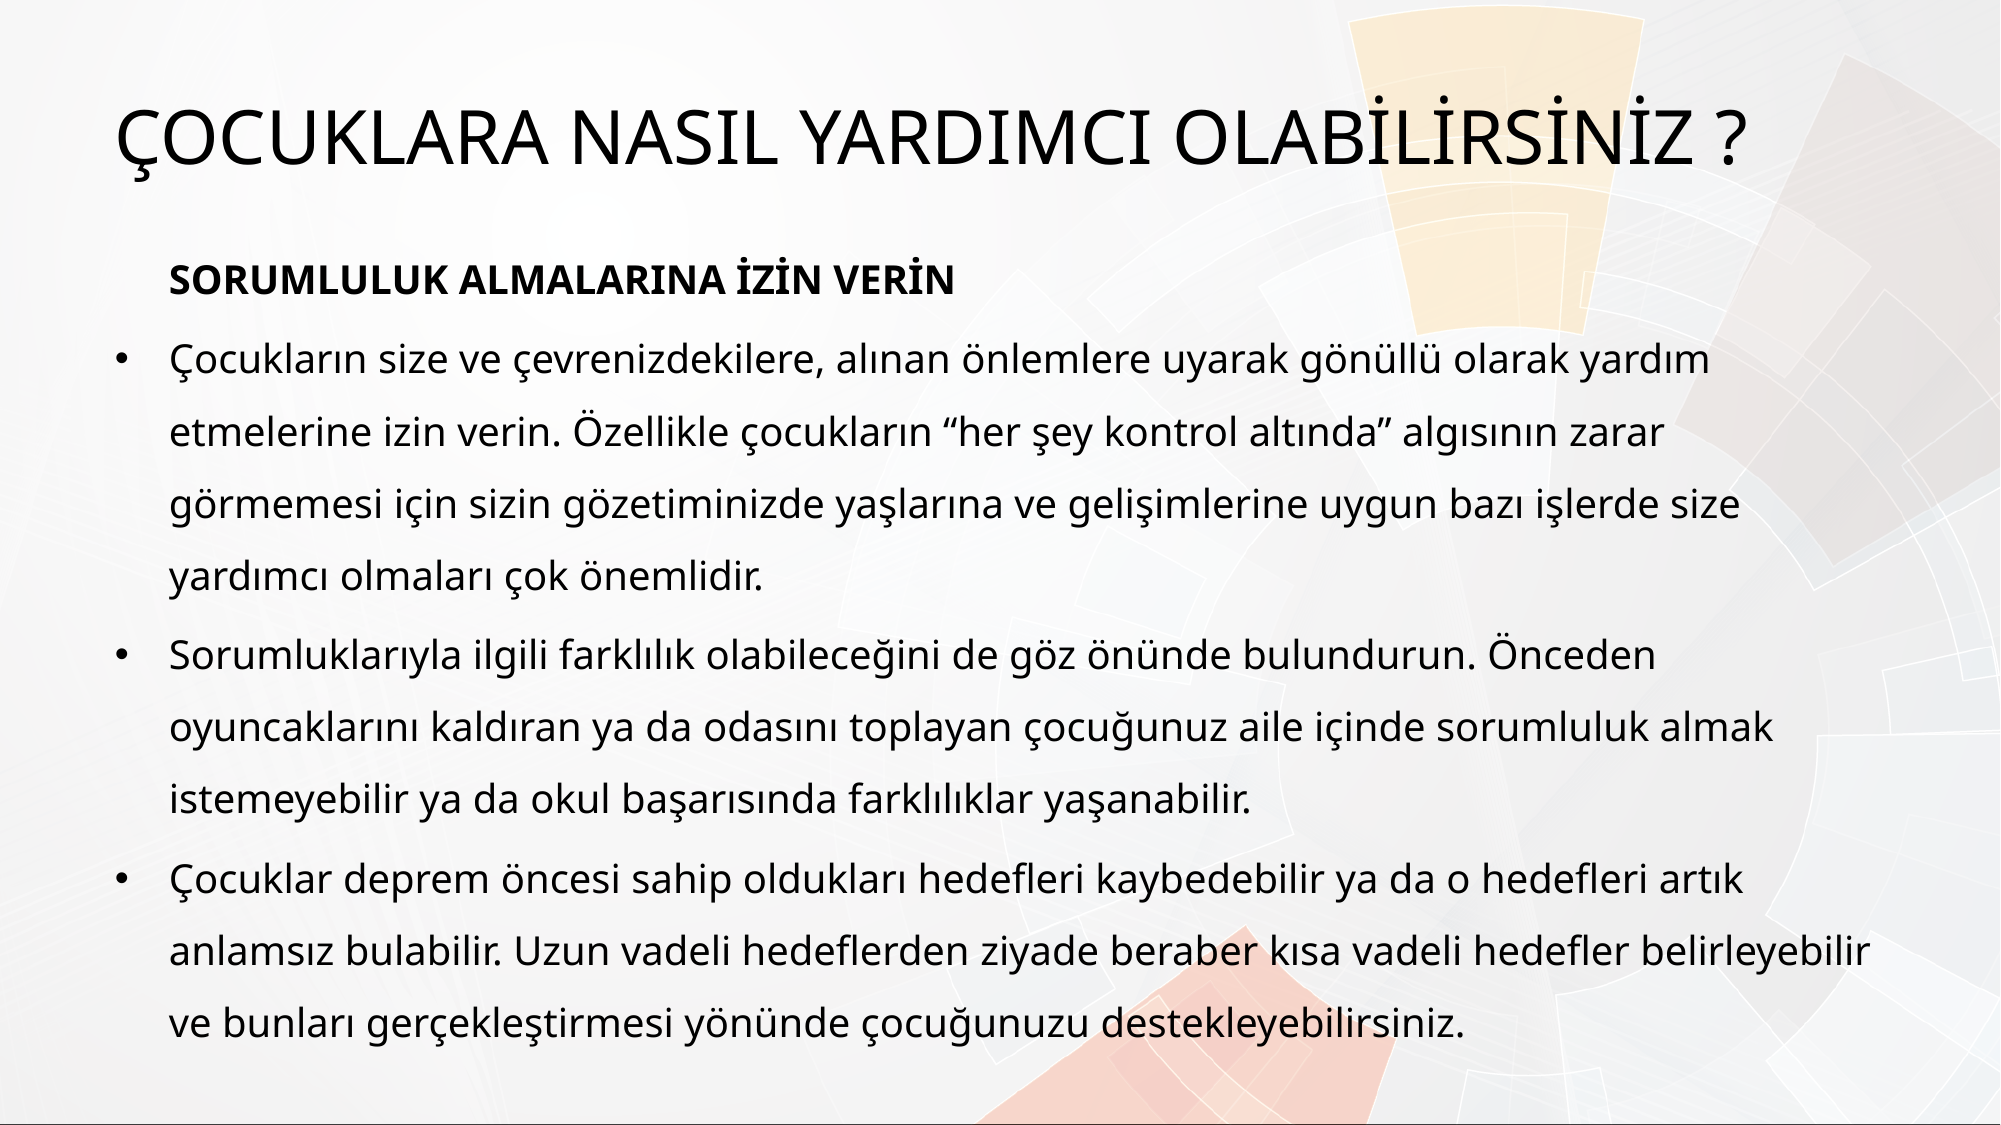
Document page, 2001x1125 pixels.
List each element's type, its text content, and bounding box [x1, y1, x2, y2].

list SORUMLULUK ALMALARINA İZİN VERİN Çocukların size ve çevrenizdekilere, alınan önlemlere uyarak gönüllü olarak yardım etmelerine izin verin. Özellikle çocukların “her şey kontrol altında” algısının zarar görmemesi için sizin gözetiminizde yaşlarına ve gelişimlerine uygun bazı işlerde size yardımcı olmaları çok önemlidir. Sorumluklarıyla ilgili farklılık olabileceğini de göz önünde bulundurun. Önceden oyuncaklarını kaldıran ya da odasını toplayan çocuğunuz aile içinde sorumluluk almak istemeyebilir ya da okul başarısında farklılıklar yaşanabilir. Çocuklar deprem öncesi sahip oldukları hedefleri kaybedebilir ya da o hedefleri artık anlamsız bulabilir. Uzun vadeli hedeflerden ziyade beraber kısa vadeli hedefler belirleyebilir ve bunları gerçekleştirmesi yönünde çocuğunuzu destekleyebilirsiniz. [99, 222, 1900, 1059]
picture [0, 0, 2001, 1125]
text_box ÇOCUKLARA NASIL YARDIMCI OLABİLİRSİNİZ ? [99, 81, 1900, 187]
